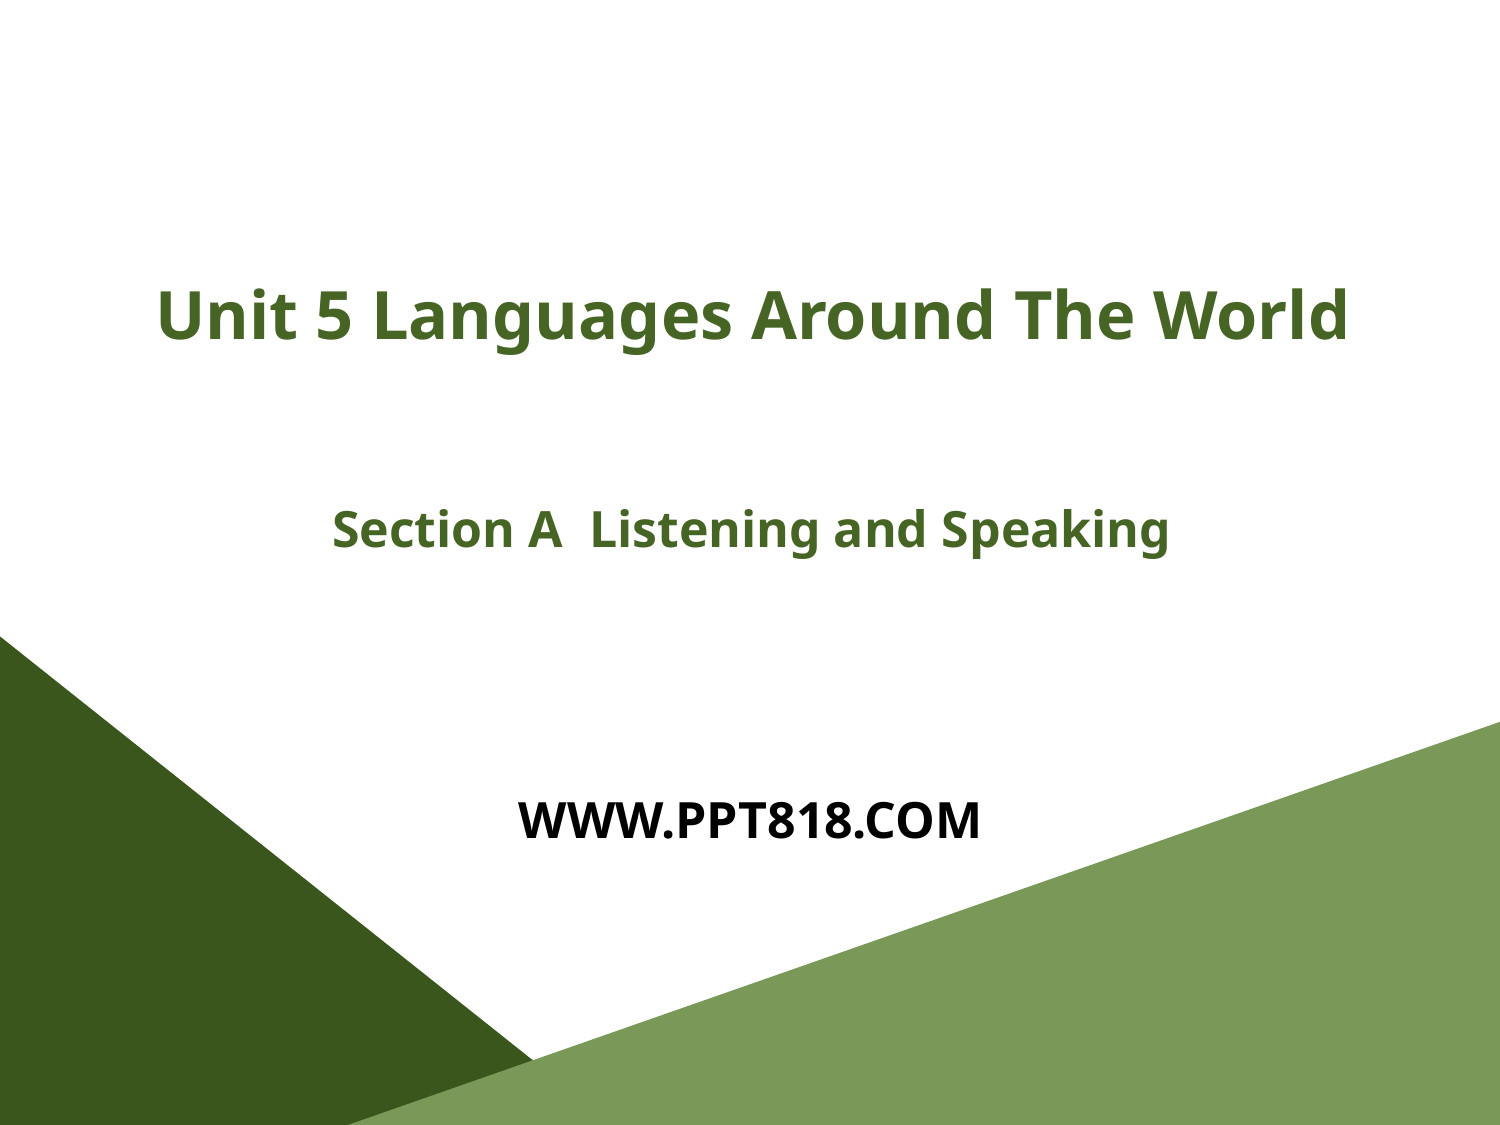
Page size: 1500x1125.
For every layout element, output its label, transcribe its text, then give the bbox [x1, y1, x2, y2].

text_box WWW.PPT818.COM [1, 775, 1500, 856]
text_box Section A Listening and Speaking [0, 491, 1500, 587]
title Unit 5 Languages Around The World [5, 267, 1495, 362]
